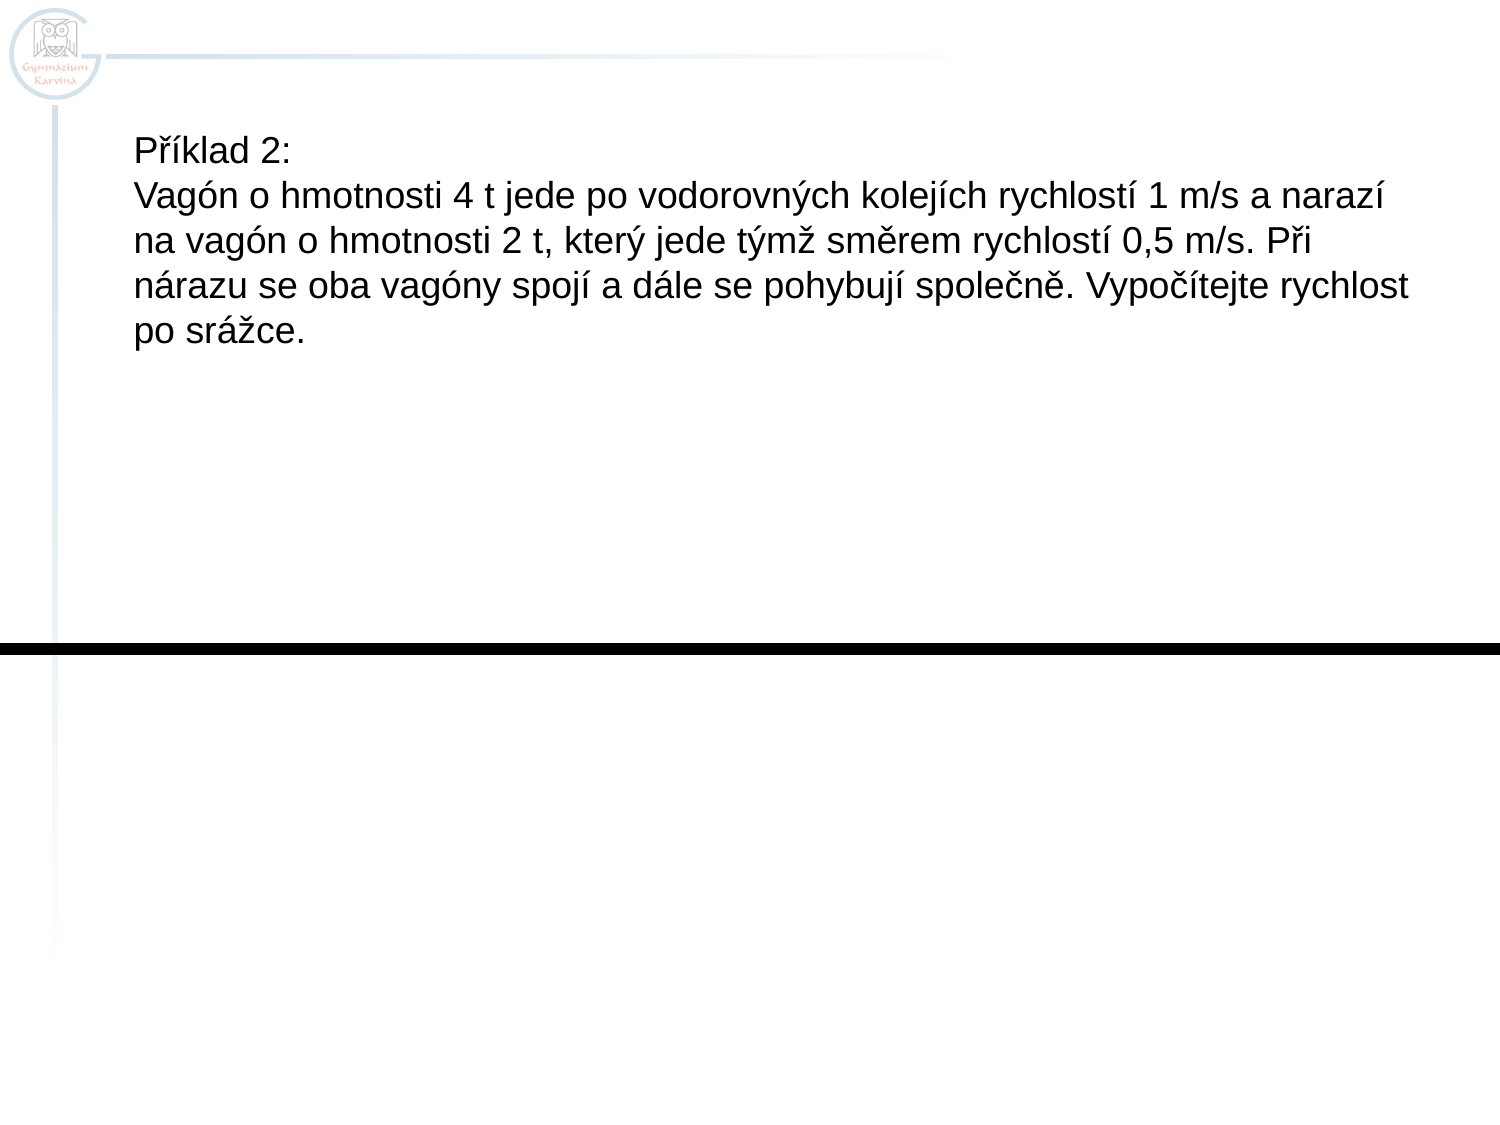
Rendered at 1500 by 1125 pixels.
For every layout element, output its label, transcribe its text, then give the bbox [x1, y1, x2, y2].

picture [52, 655, 58, 992]
text_box Příklad 2: Vagón o hmotnosti 4 t jede po vodorovných kolejích rychlostí 1 m/s a narazí na vagón o hmotnosti 2 t, který jede týmž směrem rychlostí 0,5 m/s. Při nárazu se oba vagóny spojí a dále se pohybují společně. Vypočítejte rychlost po srážce. [118, 118, 1431, 359]
text_box [0, 643, 1500, 655]
picture [106, 54, 993, 59]
picture [52, 105, 58, 643]
picture [8, 5, 104, 101]
